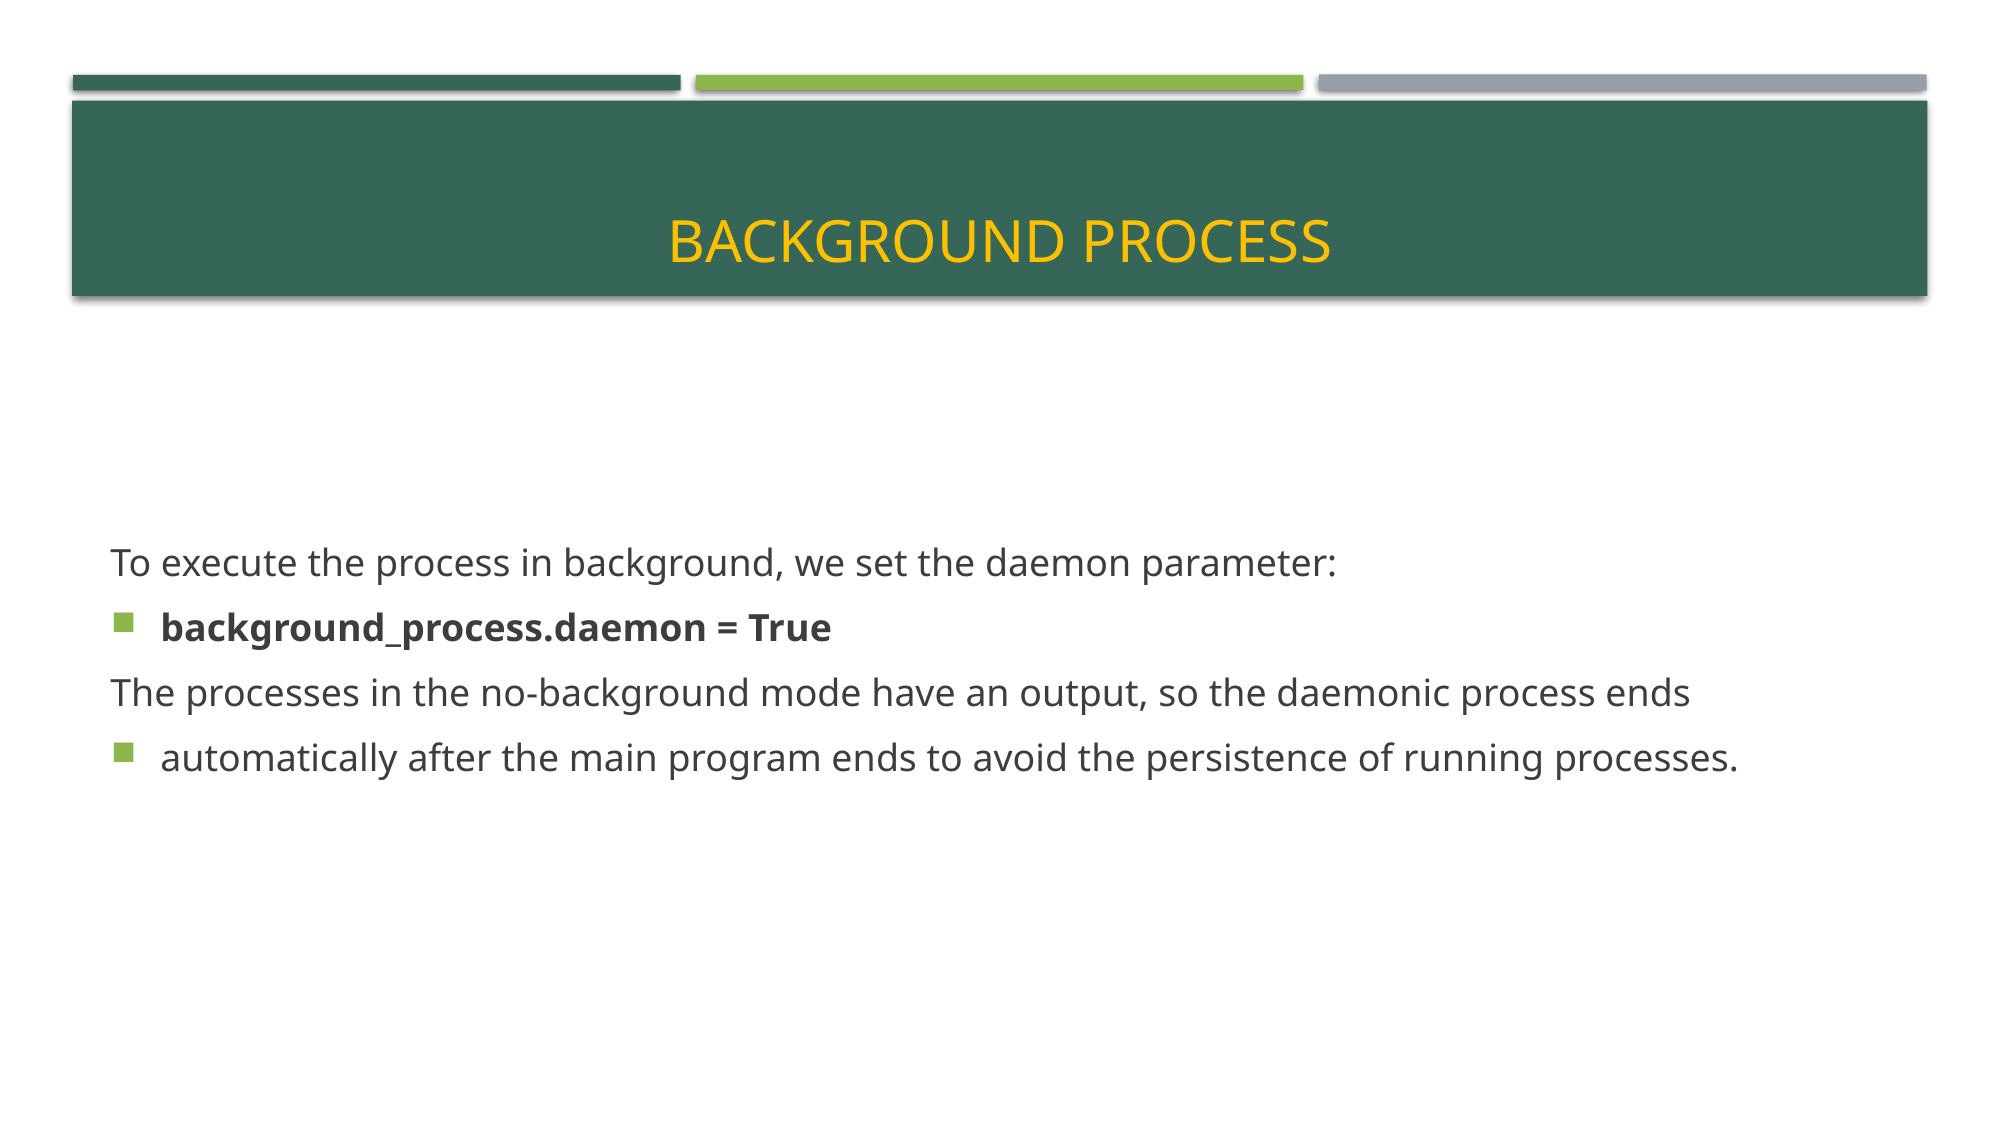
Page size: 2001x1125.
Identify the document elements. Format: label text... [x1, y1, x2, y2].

title Background process [95, 115, 1905, 282]
list To execute the process in background, we set the daemon parameter: background_process.daemon = True The processes in the no-background mode have an output, so the daemonic process ends automatically after the main program ends to avoid the persistence of running processes. [95, 357, 1905, 962]
